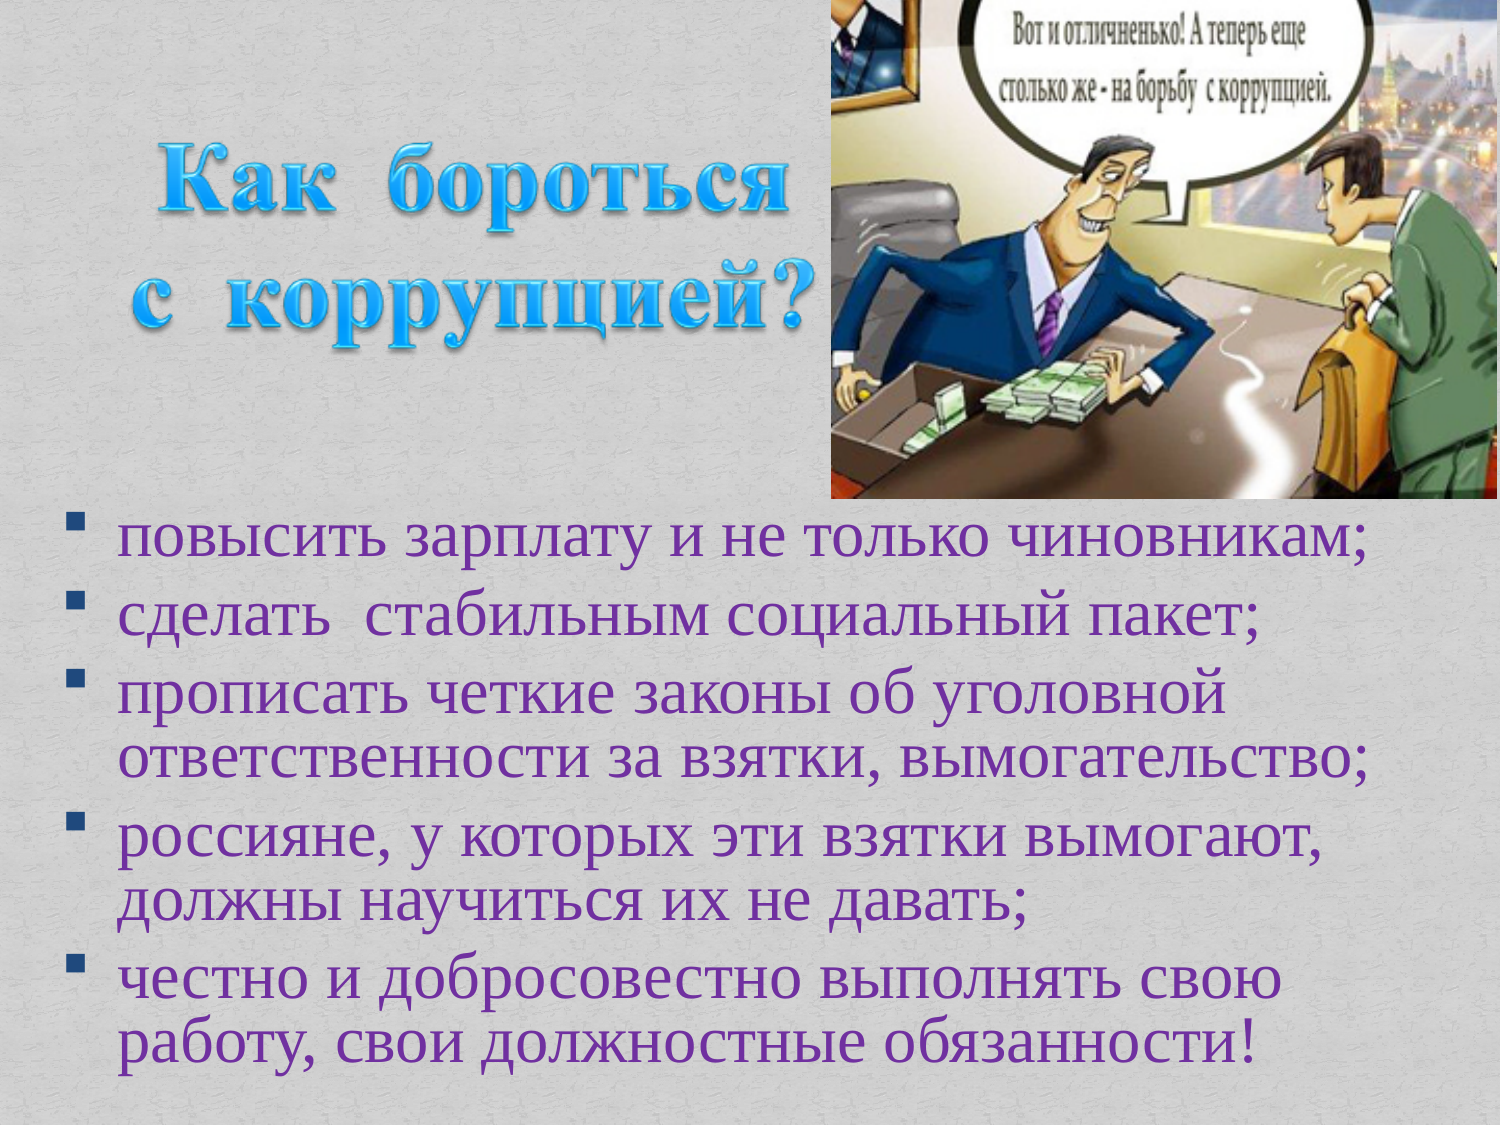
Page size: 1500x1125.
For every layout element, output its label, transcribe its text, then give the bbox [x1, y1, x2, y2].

picture [35, 0, 1497, 499]
text_box повысить зарплату и не только чиновникам; сделать стабильным социальный пакет; прописать четкие законы об уголовной ответственности за взятки, вымогательство; россияне, у которых эти взятки вымогают, должны научиться их не давать; честно и добросовестно выполнять свою работу, свои должностные обязанности! [35, 498, 1447, 1125]
